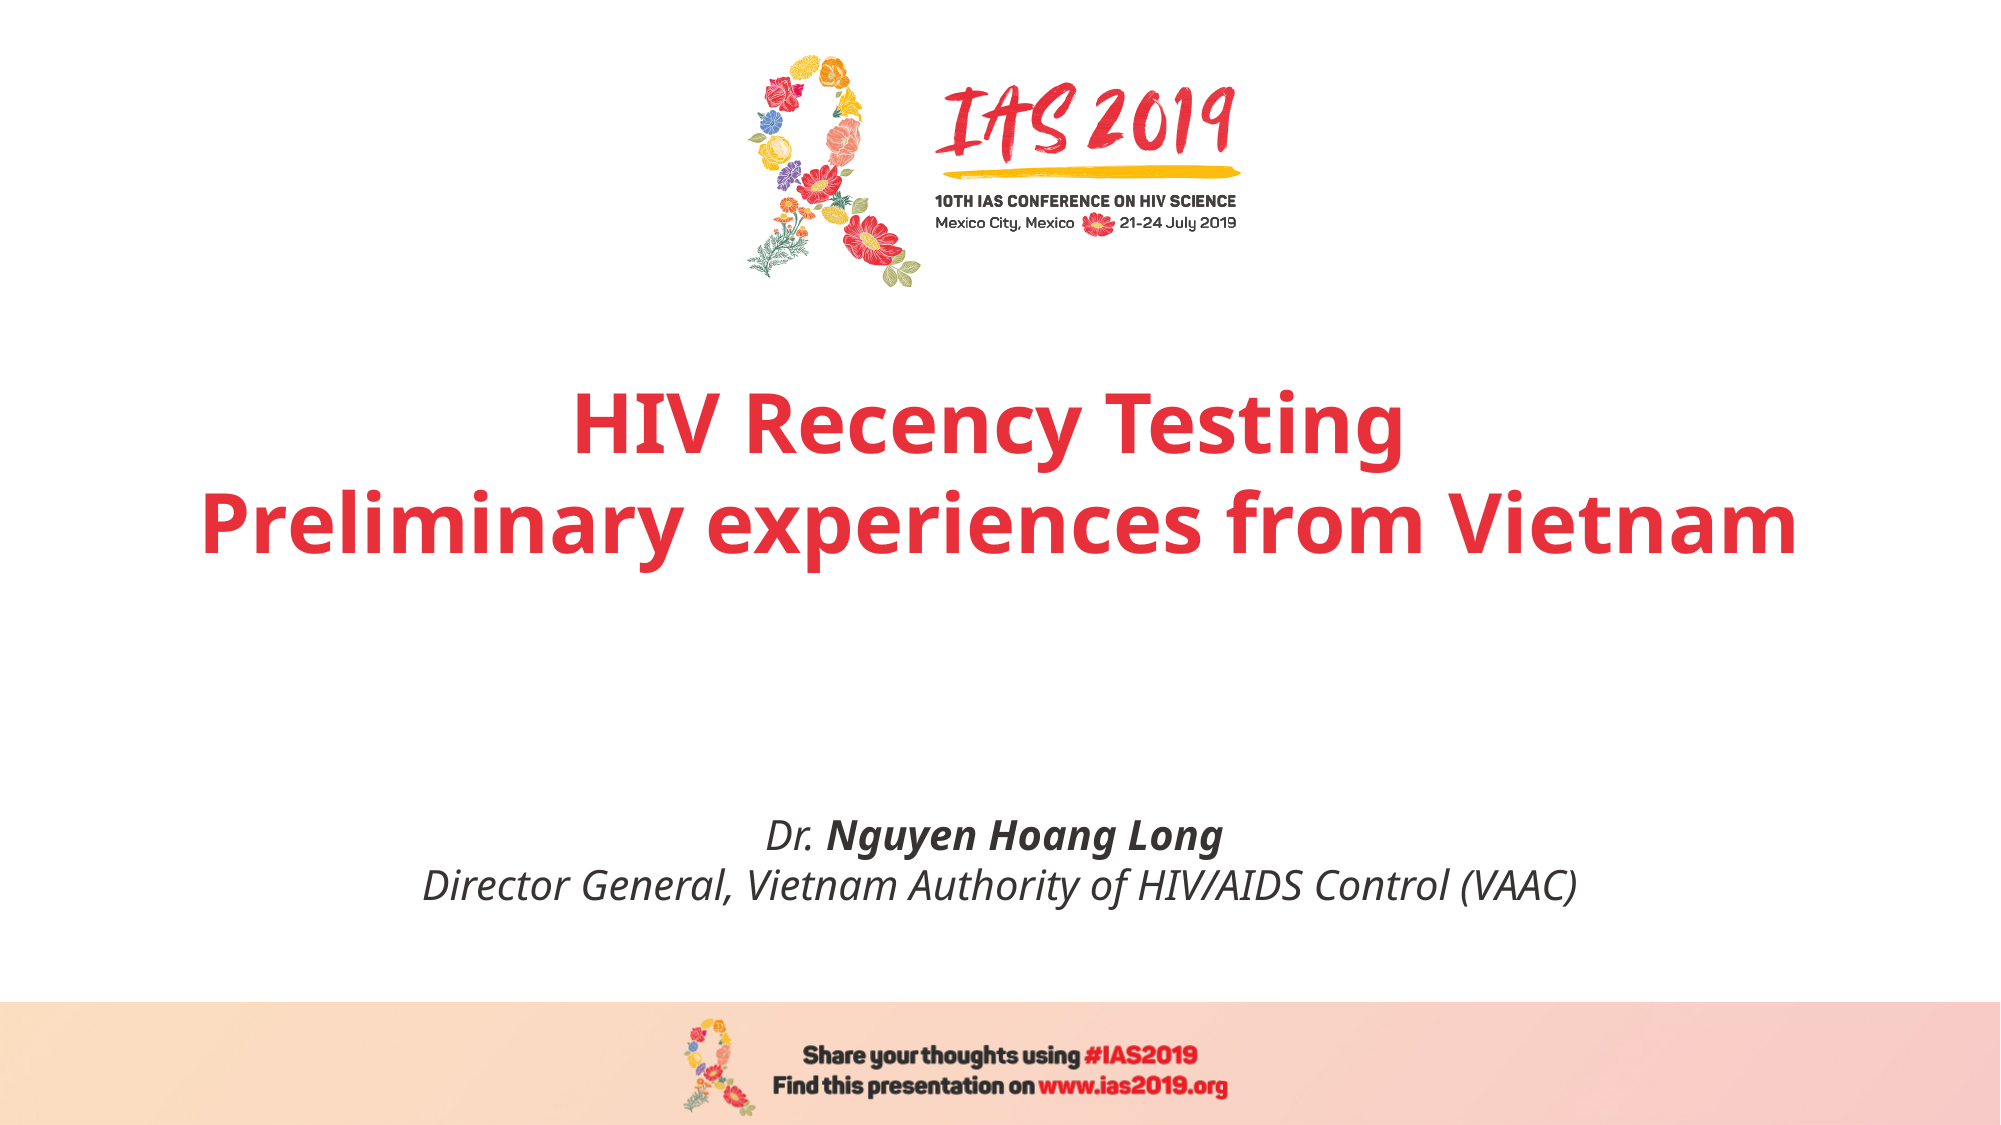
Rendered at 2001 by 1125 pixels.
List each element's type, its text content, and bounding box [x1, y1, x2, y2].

picture [674, 17, 1326, 332]
subtitle Dr. Nguyen Hoang Long Director General, Vietnam Authority of HIV/AIDS Control (VAAC) [82, 801, 1918, 931]
picture [0, 1002, 2001, 1125]
title HIV Recency Testing Preliminary experiences from Vietnam [150, 349, 1850, 591]
